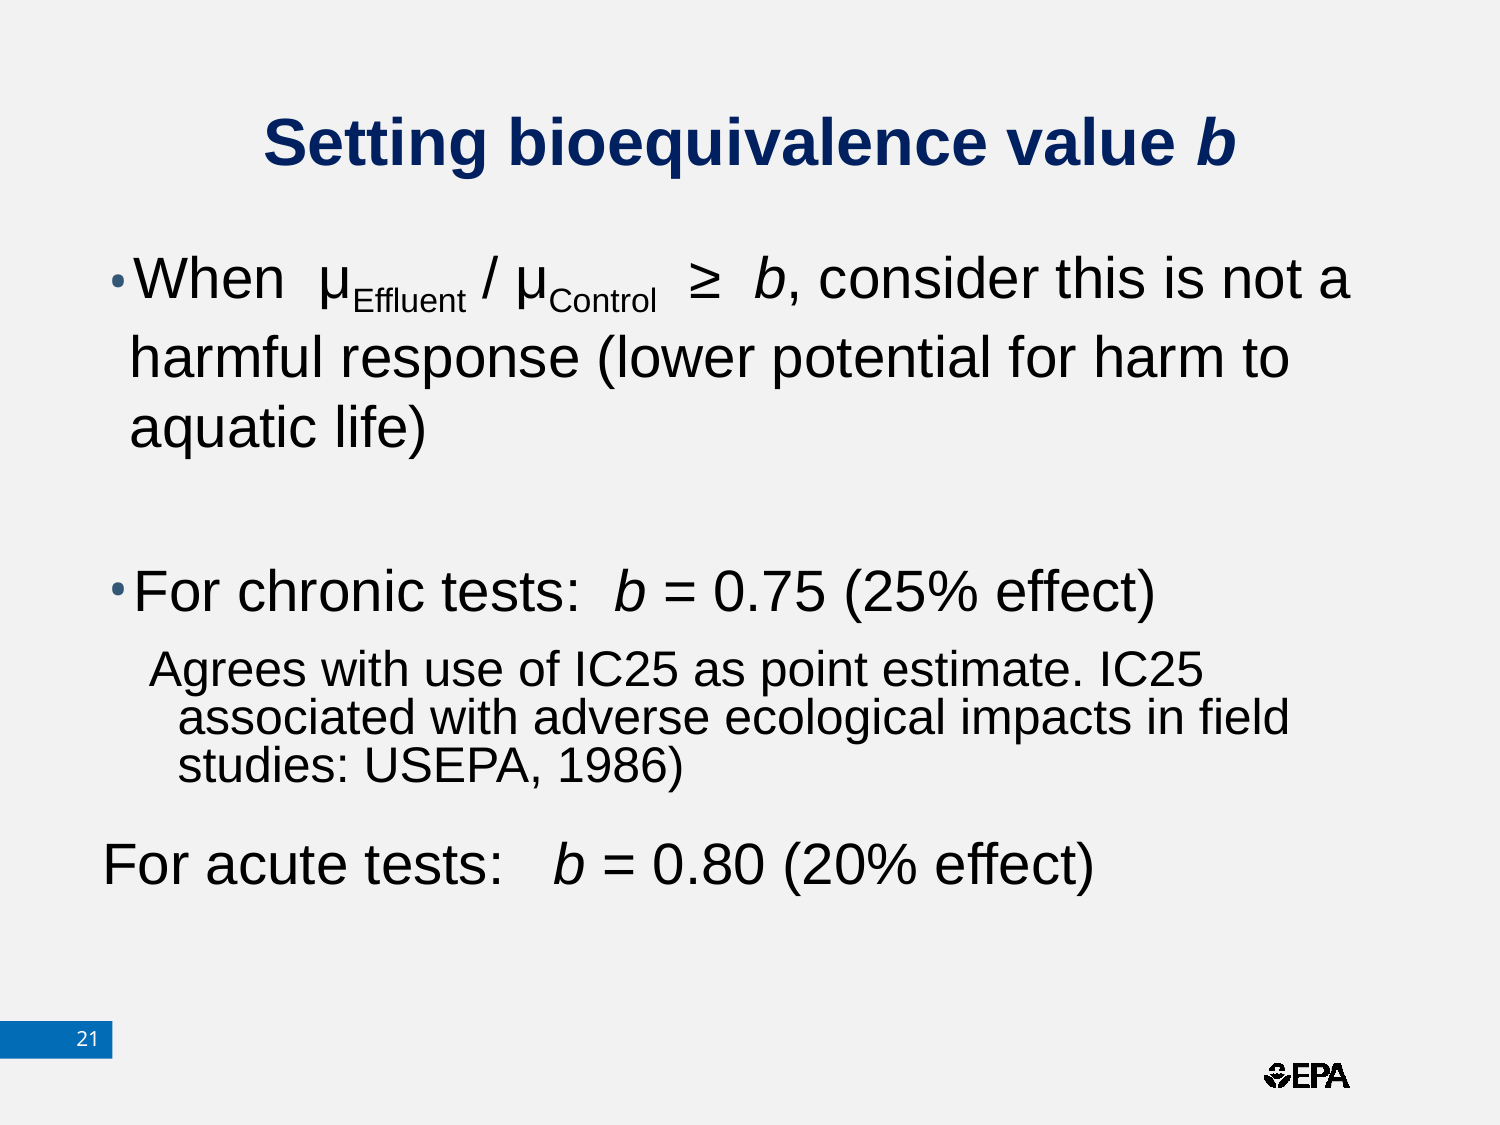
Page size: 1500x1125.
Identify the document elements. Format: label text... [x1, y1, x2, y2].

list When μEffluent / μControl ≥ b, consider this is not a harmful response (lower potential for harm to aquatic life) For chronic tests: b = 0.75 (25% effect) Agrees with use of IC25 as point estimate. IC25 associated with adverse ecological impacts in field studies: USEPA, 1986) For acute tests: b = 0.80 (20% effect) [87, 233, 1425, 1000]
slide_number 20 [0, 1021, 100, 1059]
text_box Setting bioequivalence value b [74, 45, 1425, 233]
picture [1249, 1038, 1366, 1096]
